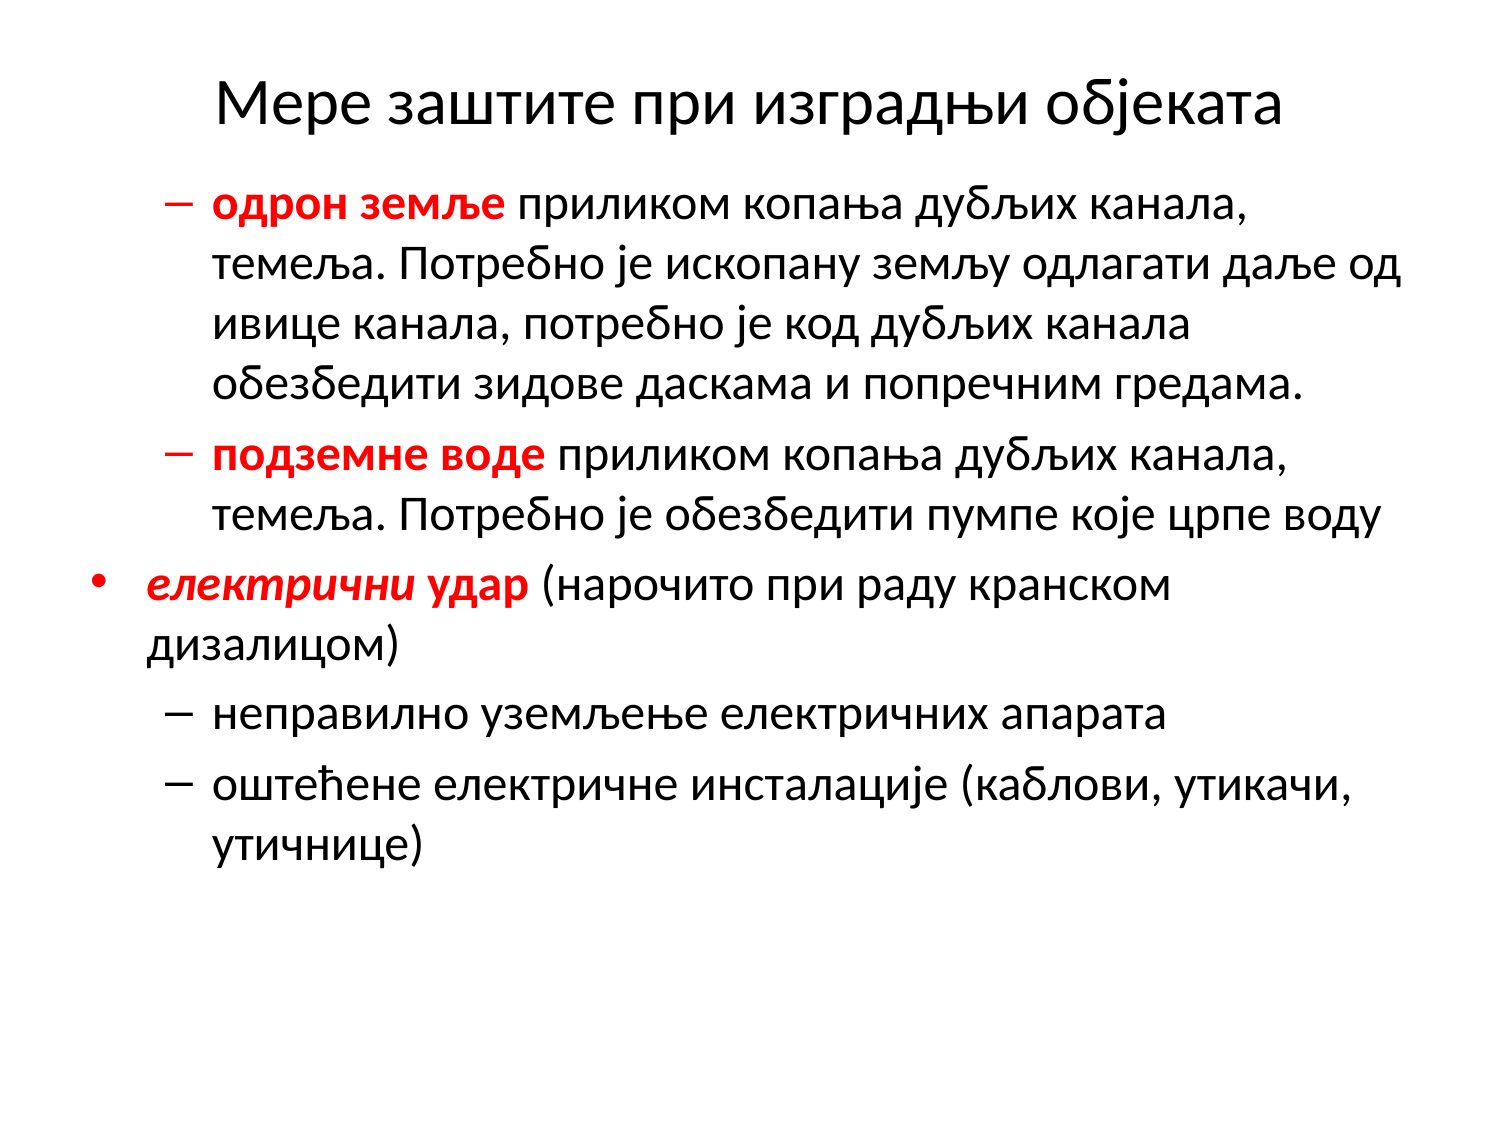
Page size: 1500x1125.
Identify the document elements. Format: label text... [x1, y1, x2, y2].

title Мере заштите при изградњи објеката [75, 45, 1425, 150]
list одрон земље приликом копања дубљих канала, темеља. Потребно је ископану земљу одлагати даље од ивице канала, потребно је код дубљих канала обезбедити зидове даскама и попречним гредама. подземне воде приликом копања дубљих канала, темеља. Потребно је обезбедити пумпе које црпе воду електрични удар (нарочито при раду кранском дизалицом) неправилно уземљење електричних апарата оштећене електричне инсталације (каблови, утикачи, утичнице) [75, 162, 1425, 1005]
